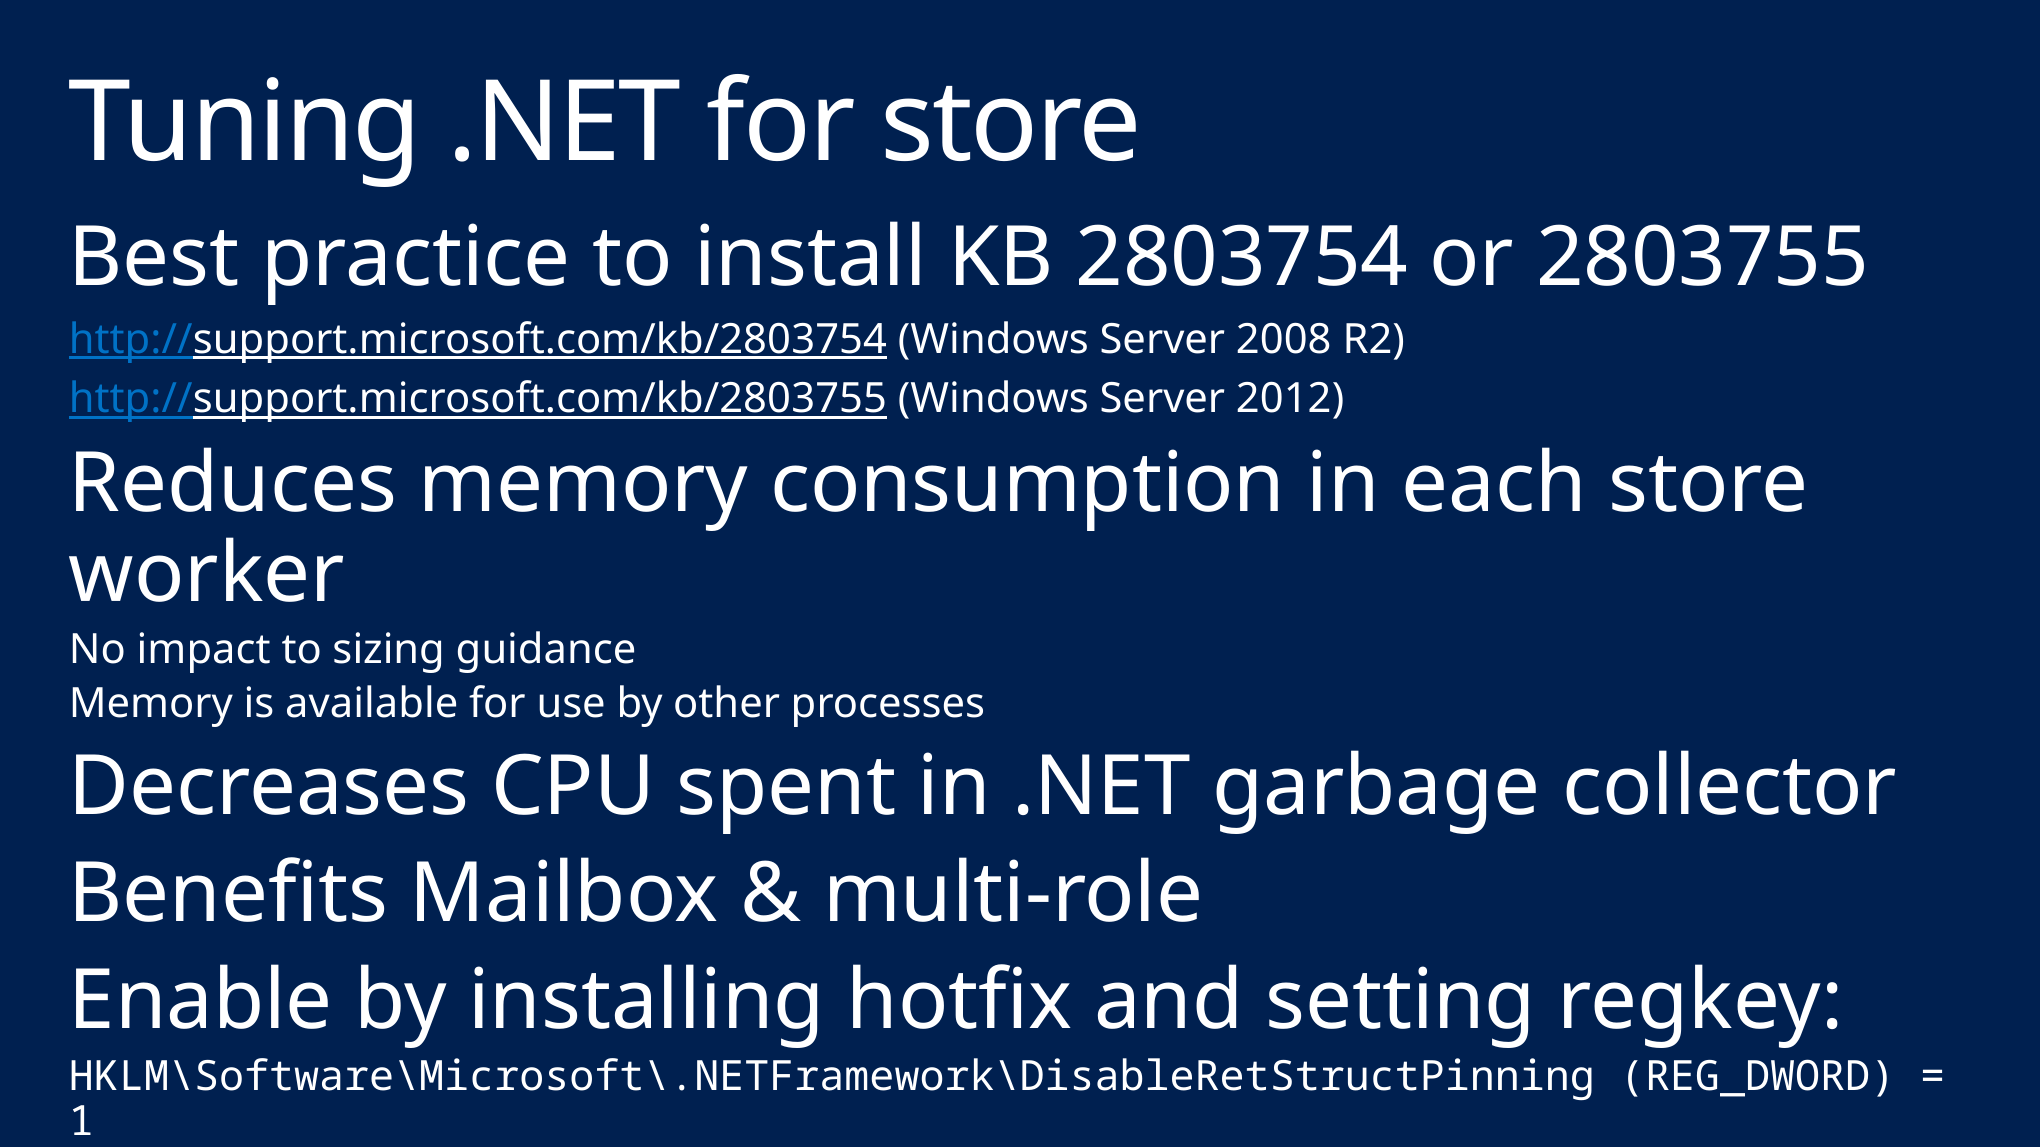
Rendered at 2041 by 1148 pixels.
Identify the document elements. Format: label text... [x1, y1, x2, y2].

title Tuning .NET for store [45, 48, 1996, 198]
list Best practice to install KB 2803754 or 2803755 http://support.microsoft.com/kb/2803754 (Windows Server 2008 R2) http://support.microsoft.com/kb/2803755 (Windows Server 2012) Reduces memory consumption in each store worker No impact to sizing guidance Memory is available for use by other processes Decreases CPU spent in .NET garbage collector Benefits Mailbox & multi-role Enable by installing hotfix and setting regkey: HKLM\Software\Microsoft\.NETFramework\DisableRetStructPinning (REG_DWORD) = 1 [45, 198, 1996, 1043]
